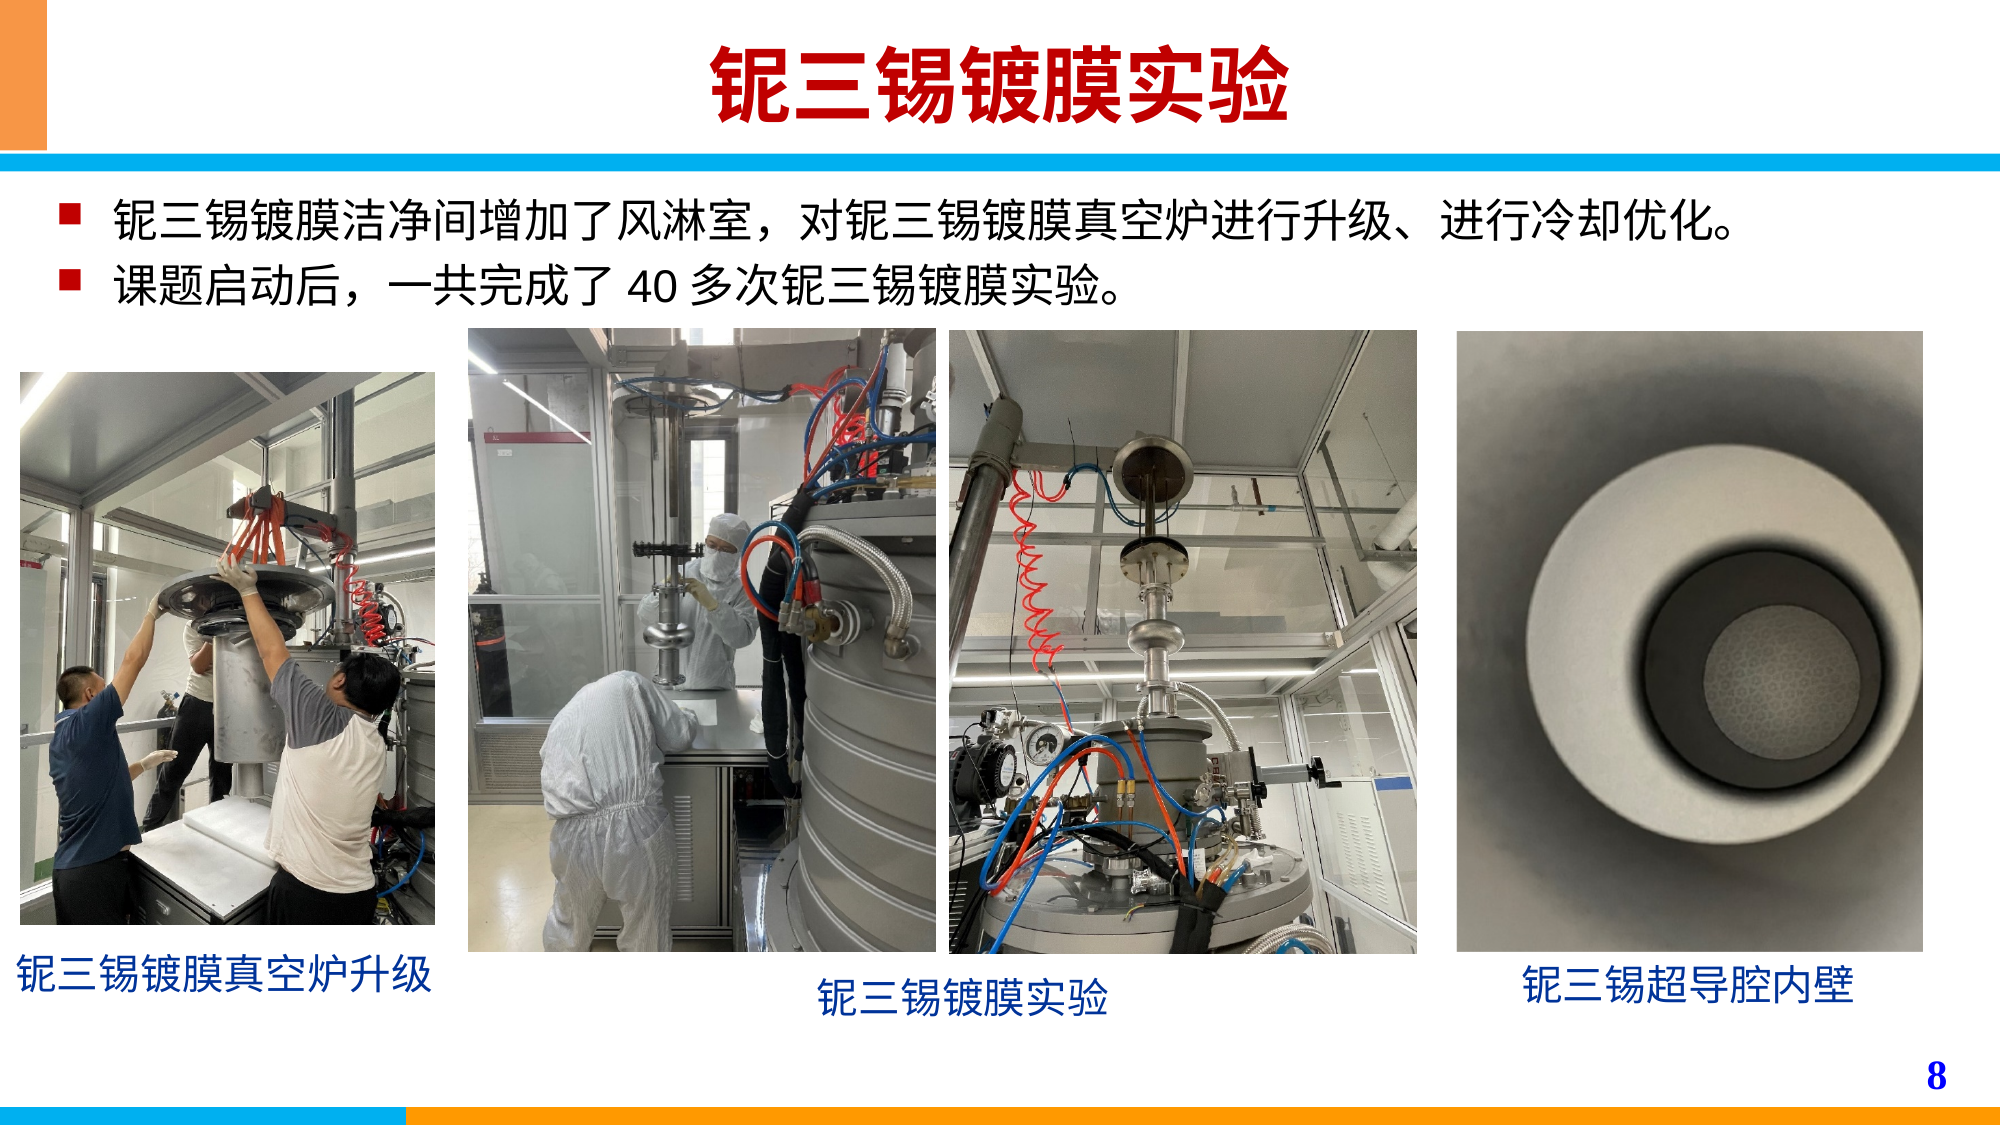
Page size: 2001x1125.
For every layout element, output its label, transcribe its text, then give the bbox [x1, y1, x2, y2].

text_box 铌三锡镀膜真空炉升级 [0, 940, 503, 1006]
picture [1455, 330, 1923, 952]
text_box 铌三锡镀膜实验 [684, 964, 1242, 1029]
text_box 铌三锡超导腔内壁 [1409, 951, 1967, 1017]
list 铌三锡镀膜洁净间增加了风淋室，对铌三锡镀膜真空炉进行升级、进行冷却优化。 课题启动后，一共完成了40多次铌三锡镀膜实验。 [41, 172, 1945, 457]
picture [949, 330, 1417, 954]
slide_number 8 [1496, 1042, 1963, 1103]
title 铌三锡镀膜实验 [0, 23, 2000, 143]
picture [20, 371, 435, 925]
picture [468, 328, 936, 952]
